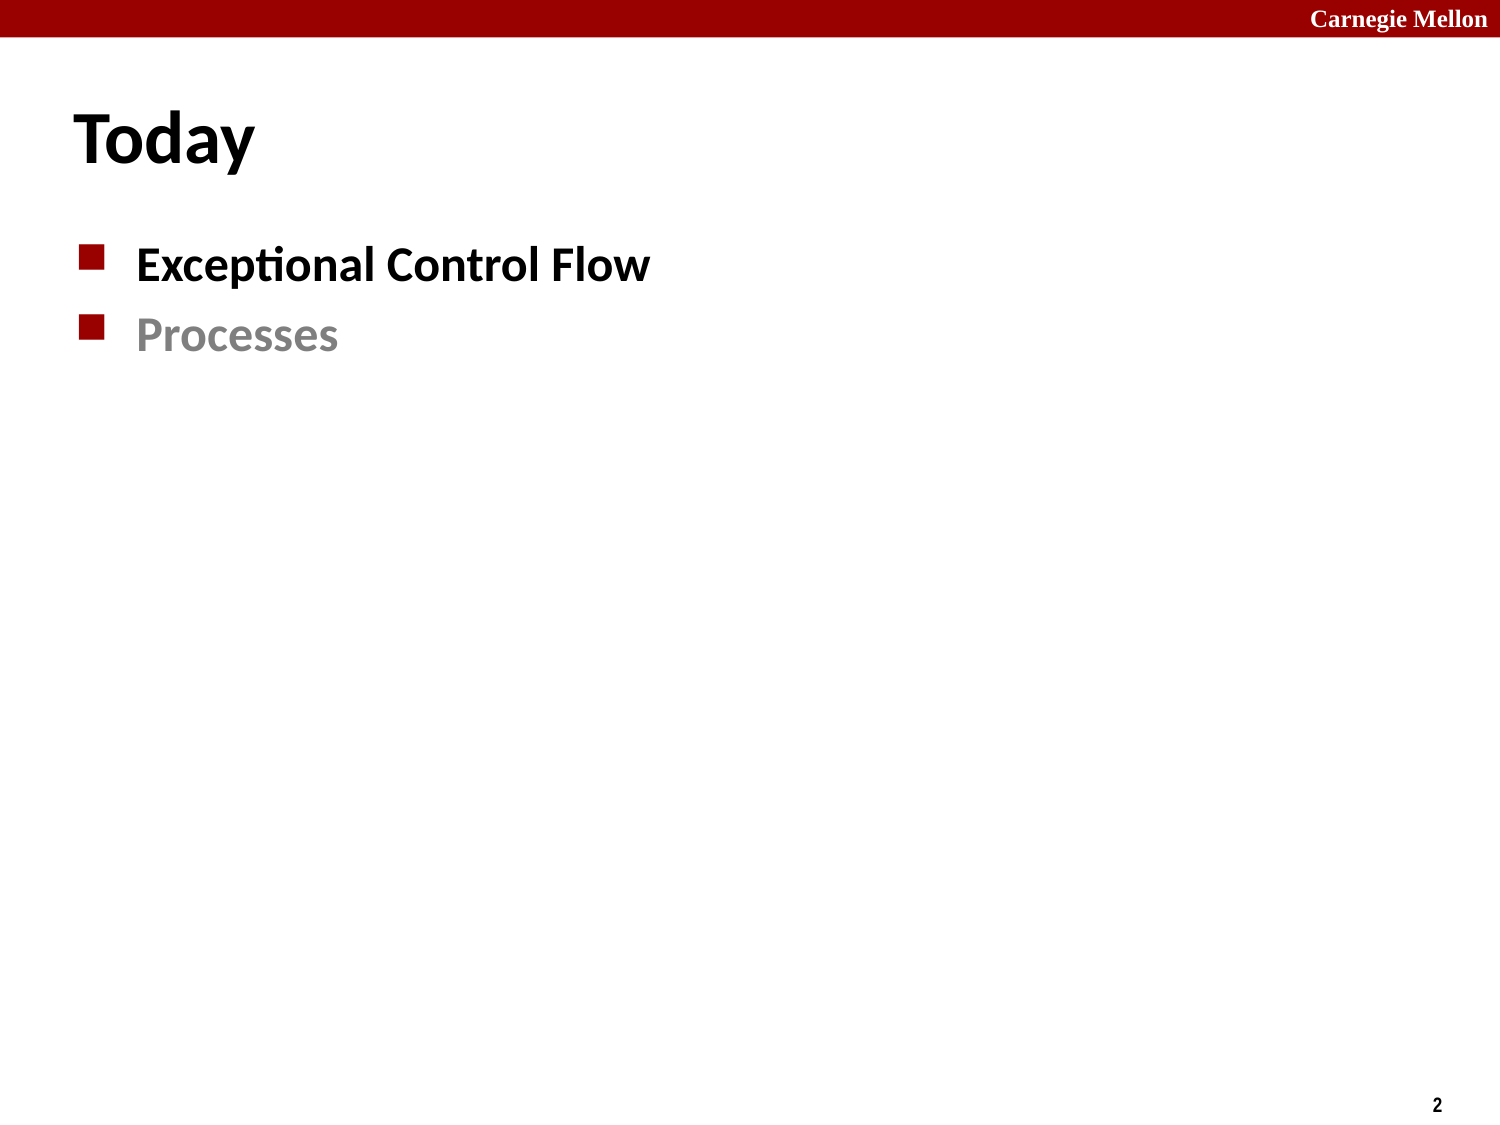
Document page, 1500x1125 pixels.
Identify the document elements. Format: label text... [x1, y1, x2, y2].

list Exceptional Control Flow Processes [64, 223, 1361, 1040]
title Today [58, 71, 1305, 197]
